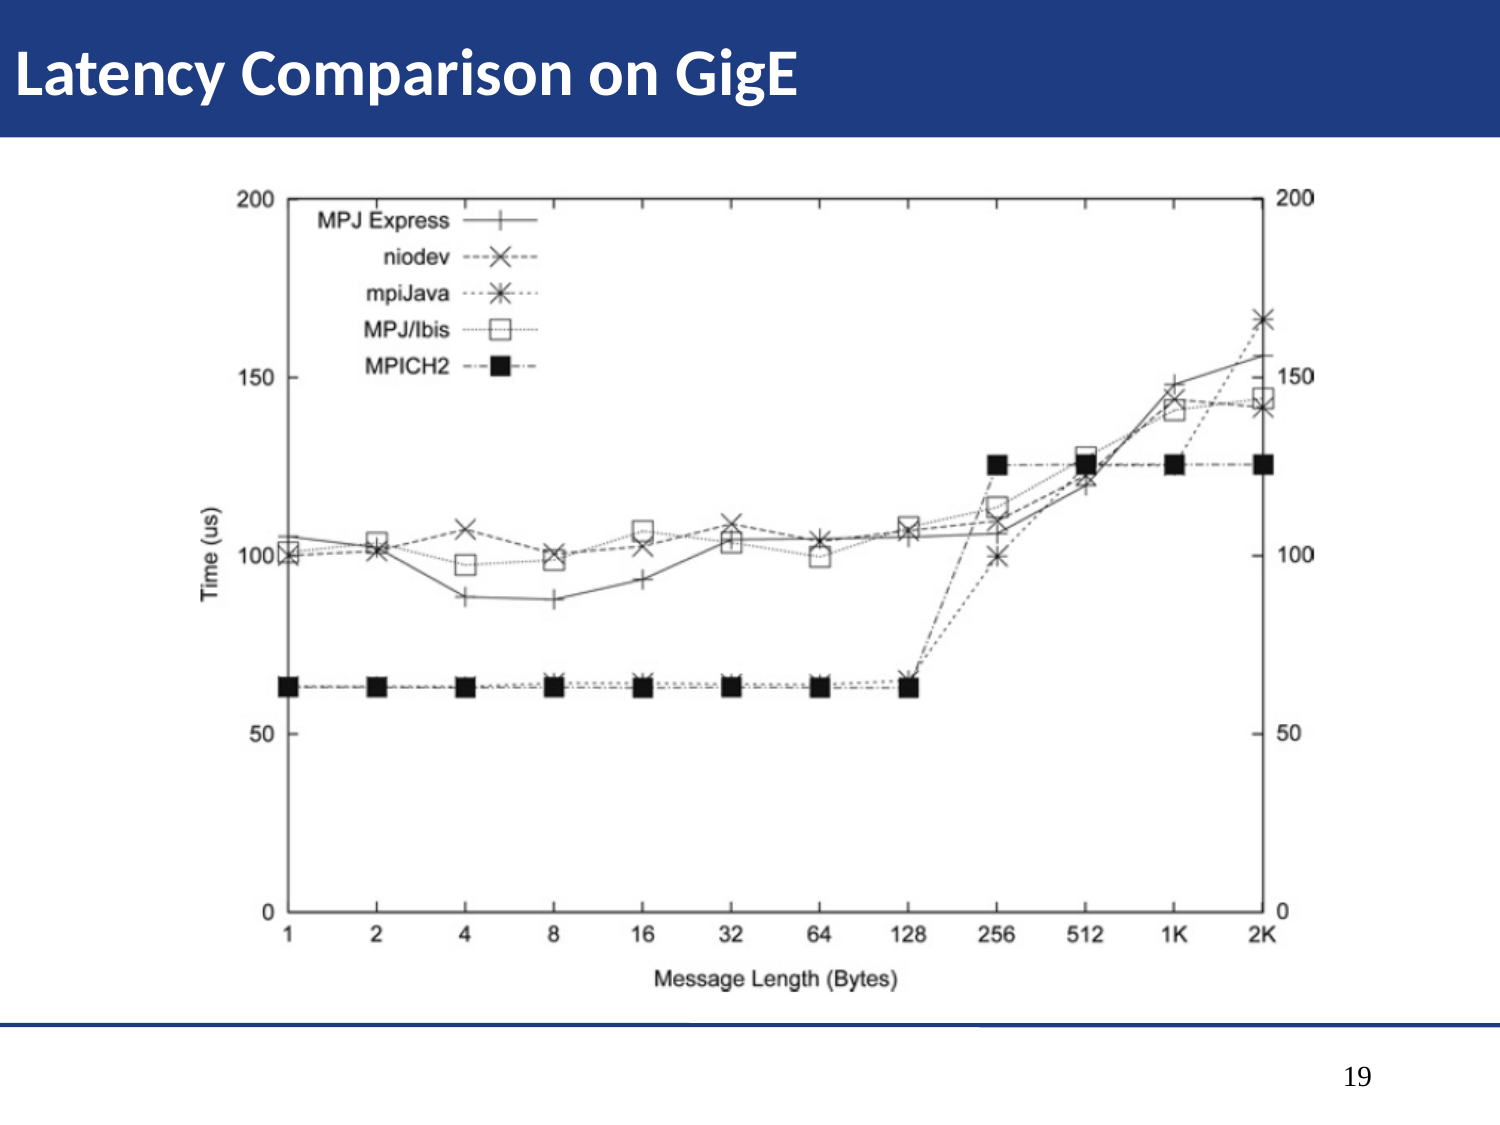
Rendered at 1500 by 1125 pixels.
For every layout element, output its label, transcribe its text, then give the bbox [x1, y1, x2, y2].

title Latency Comparison on GigE [0, 0, 1500, 138]
picture [177, 167, 1338, 1001]
slide_number 19 [1074, 1049, 1388, 1125]
